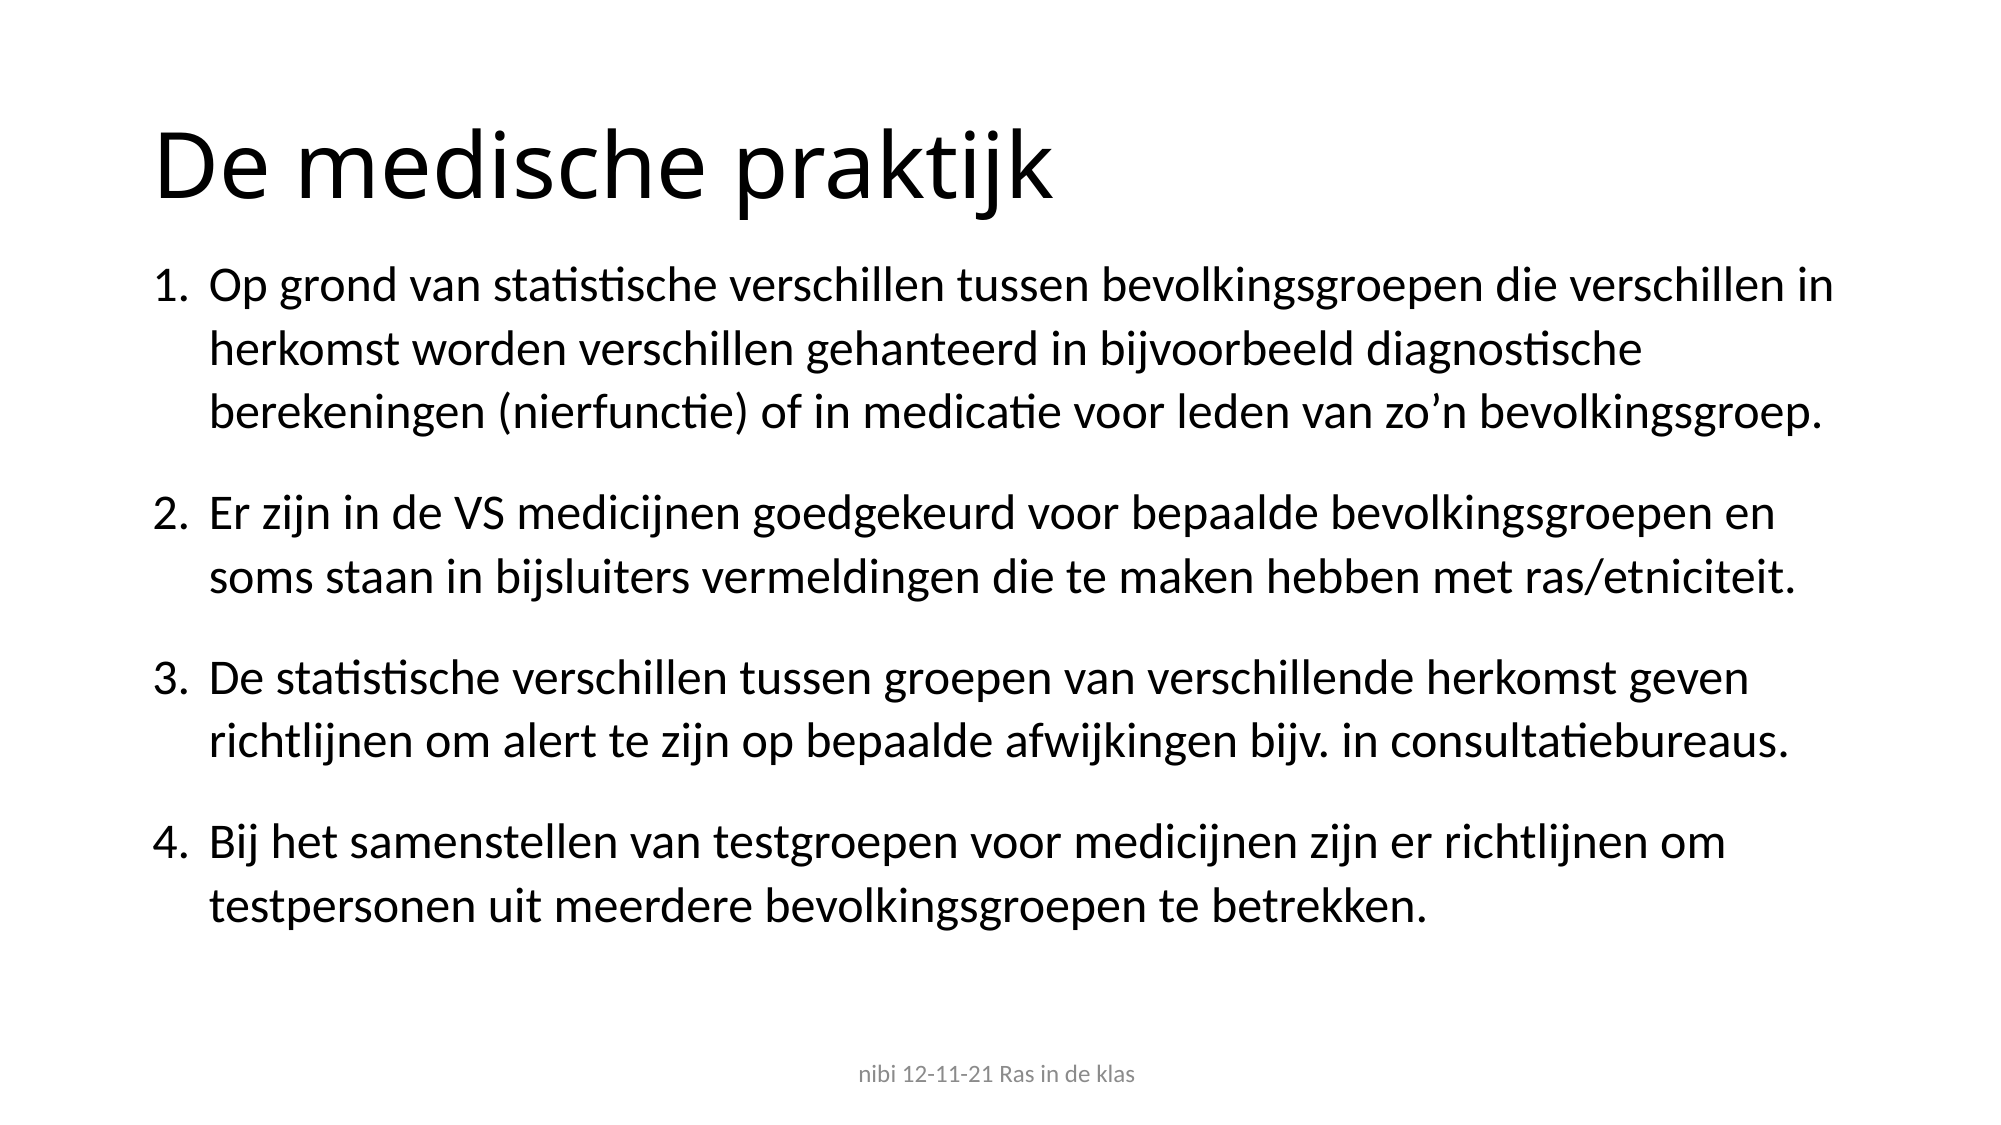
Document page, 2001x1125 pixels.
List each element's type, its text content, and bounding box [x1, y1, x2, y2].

footer nibi 12-11-21 Ras in de klas [662, 1042, 1338, 1103]
title De medische praktijk [137, 59, 1863, 240]
list Op grond van statistische verschillen tussen bevolkingsgroepen die verschillen in herkomst worden verschillen gehanteerd in bijvoorbeeld diagnostische berekeningen (nierfunctie) of in medicatie voor leden van zo’n bevolkingsgroep. Er zijn in de VS medicijnen goedgekeurd voor bepaalde bevolkingsgroepen en soms staan in bijsluiters vermeldingen die te maken hebben met ras/etniciteit. De statistische verschillen tussen groepen van verschillende herkomst geven richtlijnen om alert te zijn op bepaalde afwijkingen bijv. in consultatiebureaus. Bij het samenstellen van testgroepen voor medicijnen zijn er richtlijnen om testpersonen uit meerdere bevolkingsgroepen te betrekken. [137, 240, 1863, 955]
